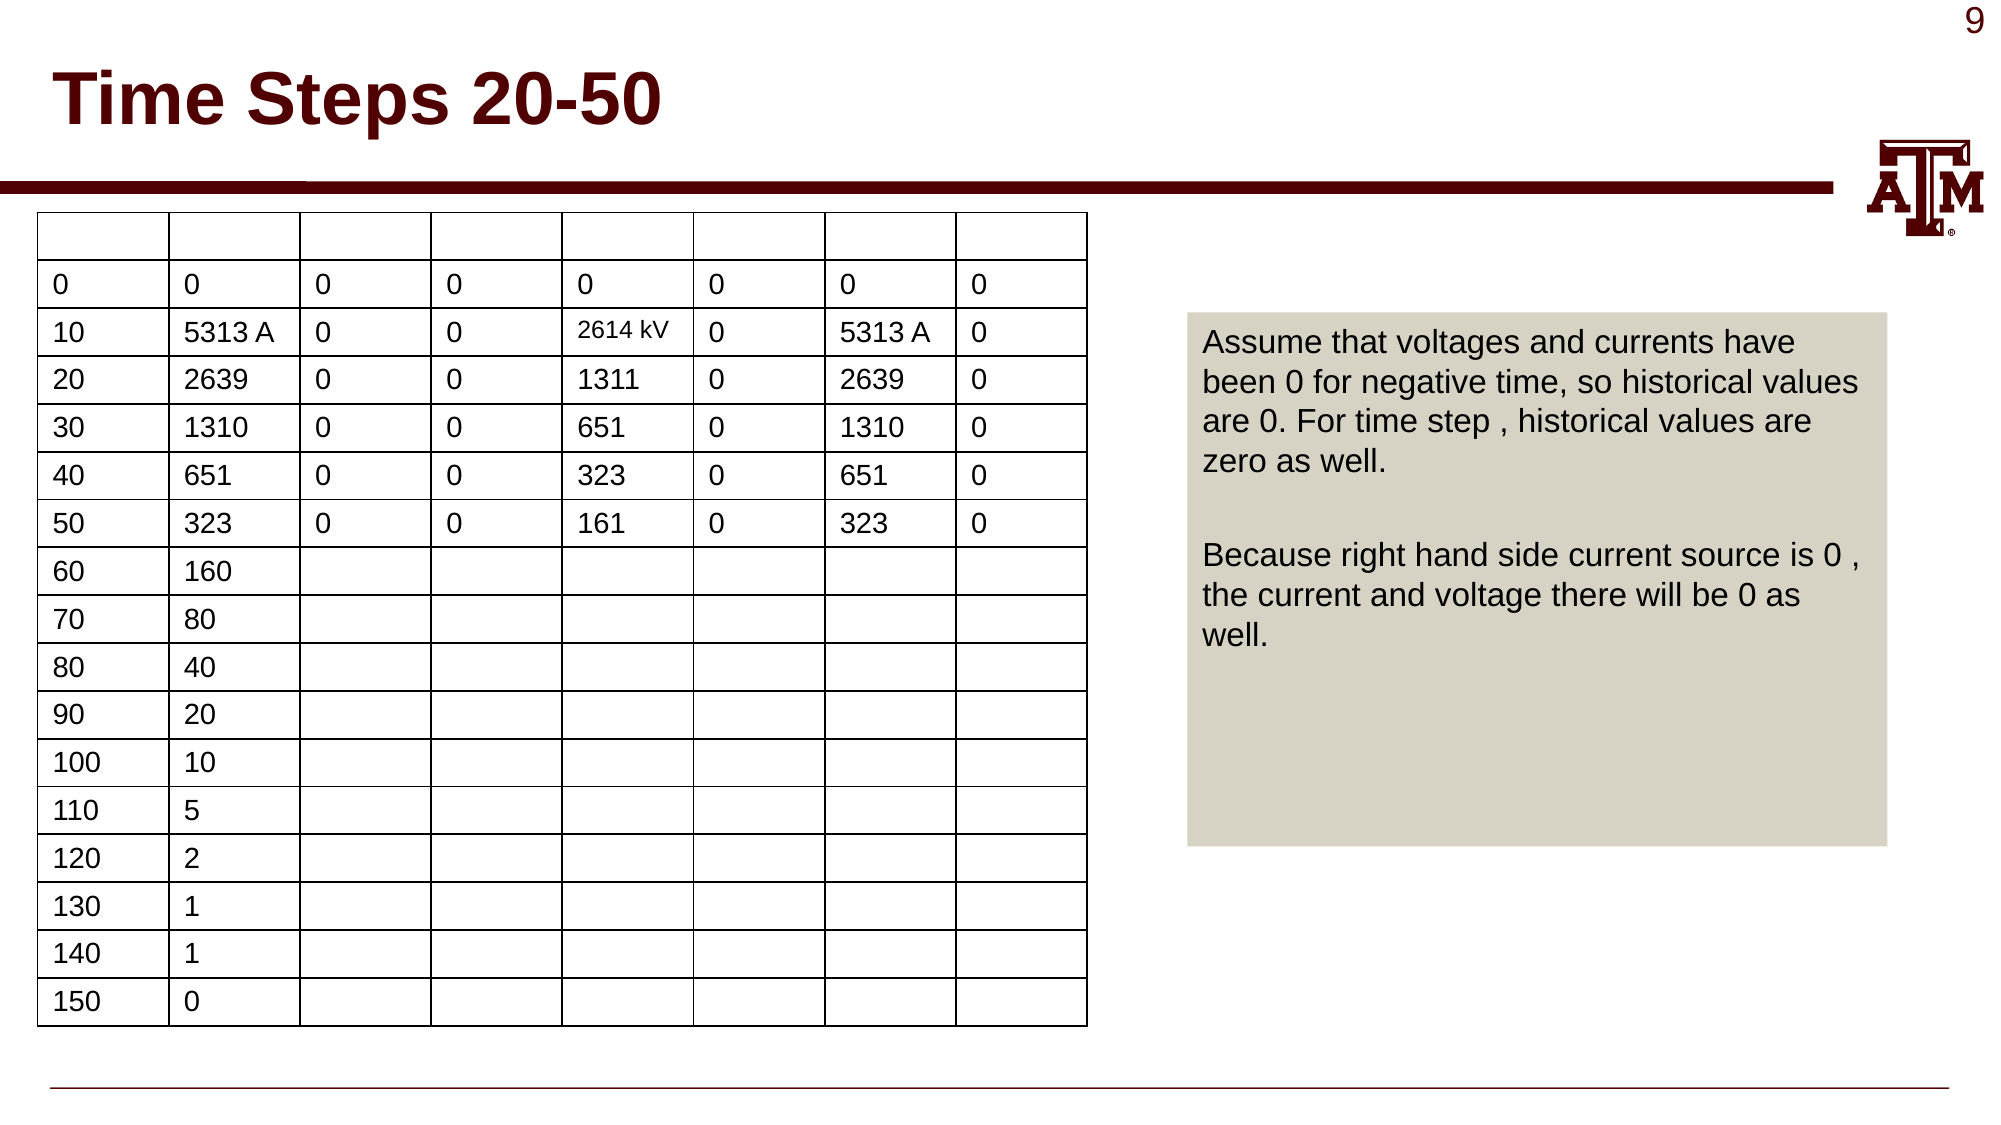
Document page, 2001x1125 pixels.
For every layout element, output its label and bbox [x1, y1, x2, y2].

picture [1850, 112, 2000, 263]
